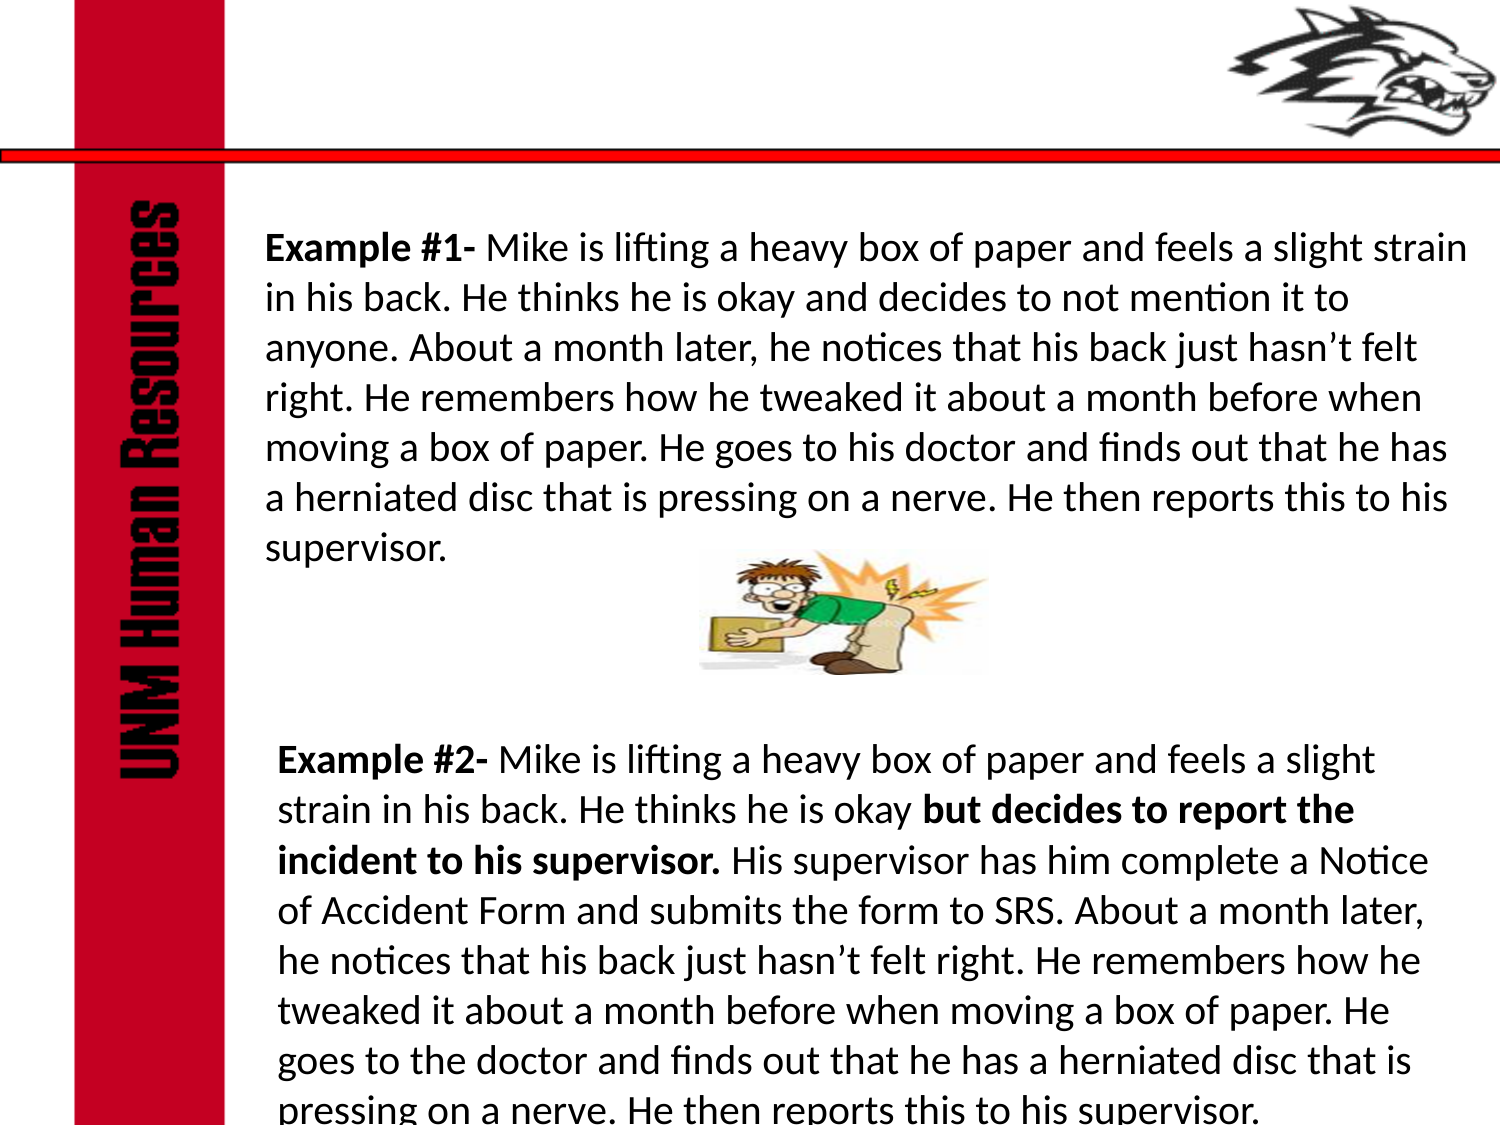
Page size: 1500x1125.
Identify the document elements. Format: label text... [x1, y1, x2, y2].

text_box Example #2- Mike is lifting a heavy box of paper and feels a slight strain in his back. He thinks he is okay but decides to report the incident to his supervisor. His supervisor has him complete a Notice of Accident Form and submits the form to SRS. About a month later, he notices that his back just hasn’t felt right. He remembers how he tweaked it about a month before when moving a box of paper. He goes to the doctor and finds out that he has a herniated disc that is pressing on a nerve. He then reports this to his supervisor. [262, 724, 1450, 1125]
picture [0, 0, 1500, 1125]
text_box Example #1- Mike is lifting a heavy box of paper and feels a slight strain in his back. He thinks he is okay and decides to not mention it to anyone. About a month later, he notices that his back just hasn’t felt right. He remembers how he tweaked it about a month before when moving a box of paper. He goes to his doctor and finds out that he has a herniated disc that is pressing on a nerve. He then reports this to his supervisor. [249, 212, 1488, 578]
